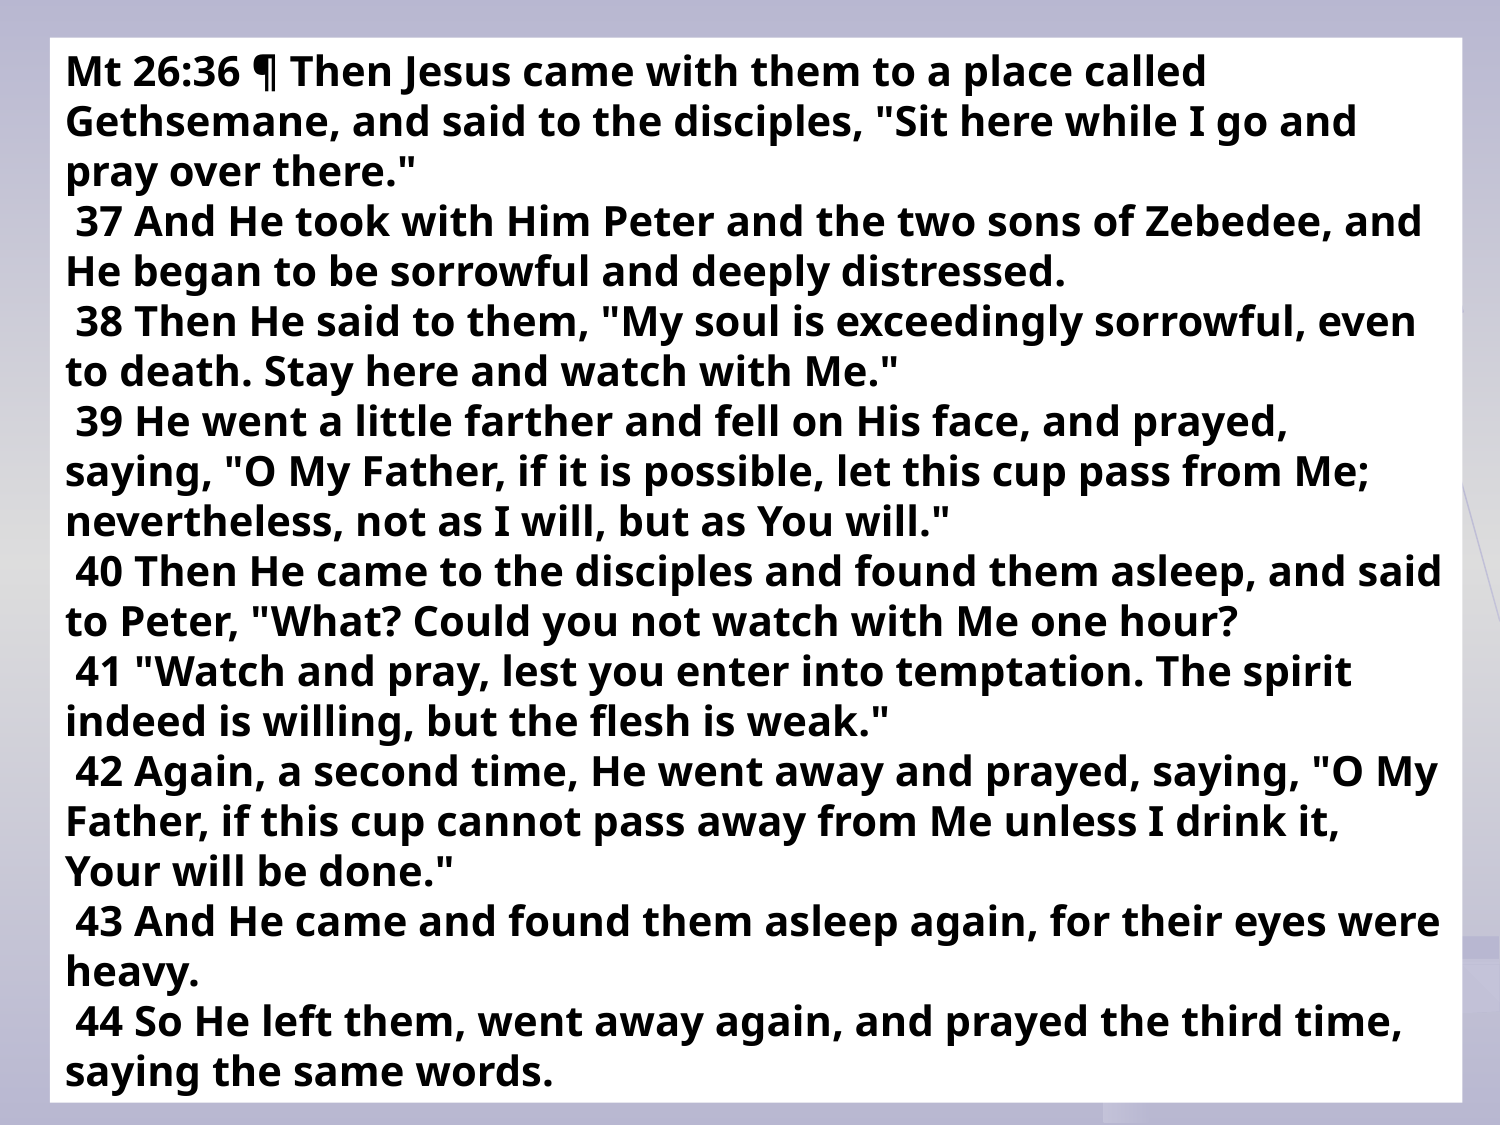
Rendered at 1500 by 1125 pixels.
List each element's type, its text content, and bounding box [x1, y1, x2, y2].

text_box Mt 26:36 ¶ Then Jesus came with them to a place called Gethsemane, and said to the disciples, "Sit here while I go and pray over there." 37 And He took with Him Peter and the two sons of Zebedee, and He began to be sorrowful and deeply distressed. 38 Then He said to them, "My soul is exceedingly sorrowful, even to death. Stay here and watch with Me." 39 He went a little farther and fell on His face, and prayed, saying, "O My Father, if it is possible, let this cup pass from Me; nevertheless, not as I will, but as You will." 40 Then He came to the disciples and found them asleep, and said to Peter, "What? Could you not watch with Me one hour? 41 "Watch and pray, lest you enter into temptation. The spirit indeed is willing, but the flesh is weak." 42 Again, a second time, He went away and prayed, saying, "O My Father, if this cup cannot pass away from Me unless I drink it, Your will be done." 43 And He came and found them asleep again, for their eyes were heavy. 44 So He left them, went away again, and prayed the third time, saying the same words. [49, 37, 1463, 1103]
